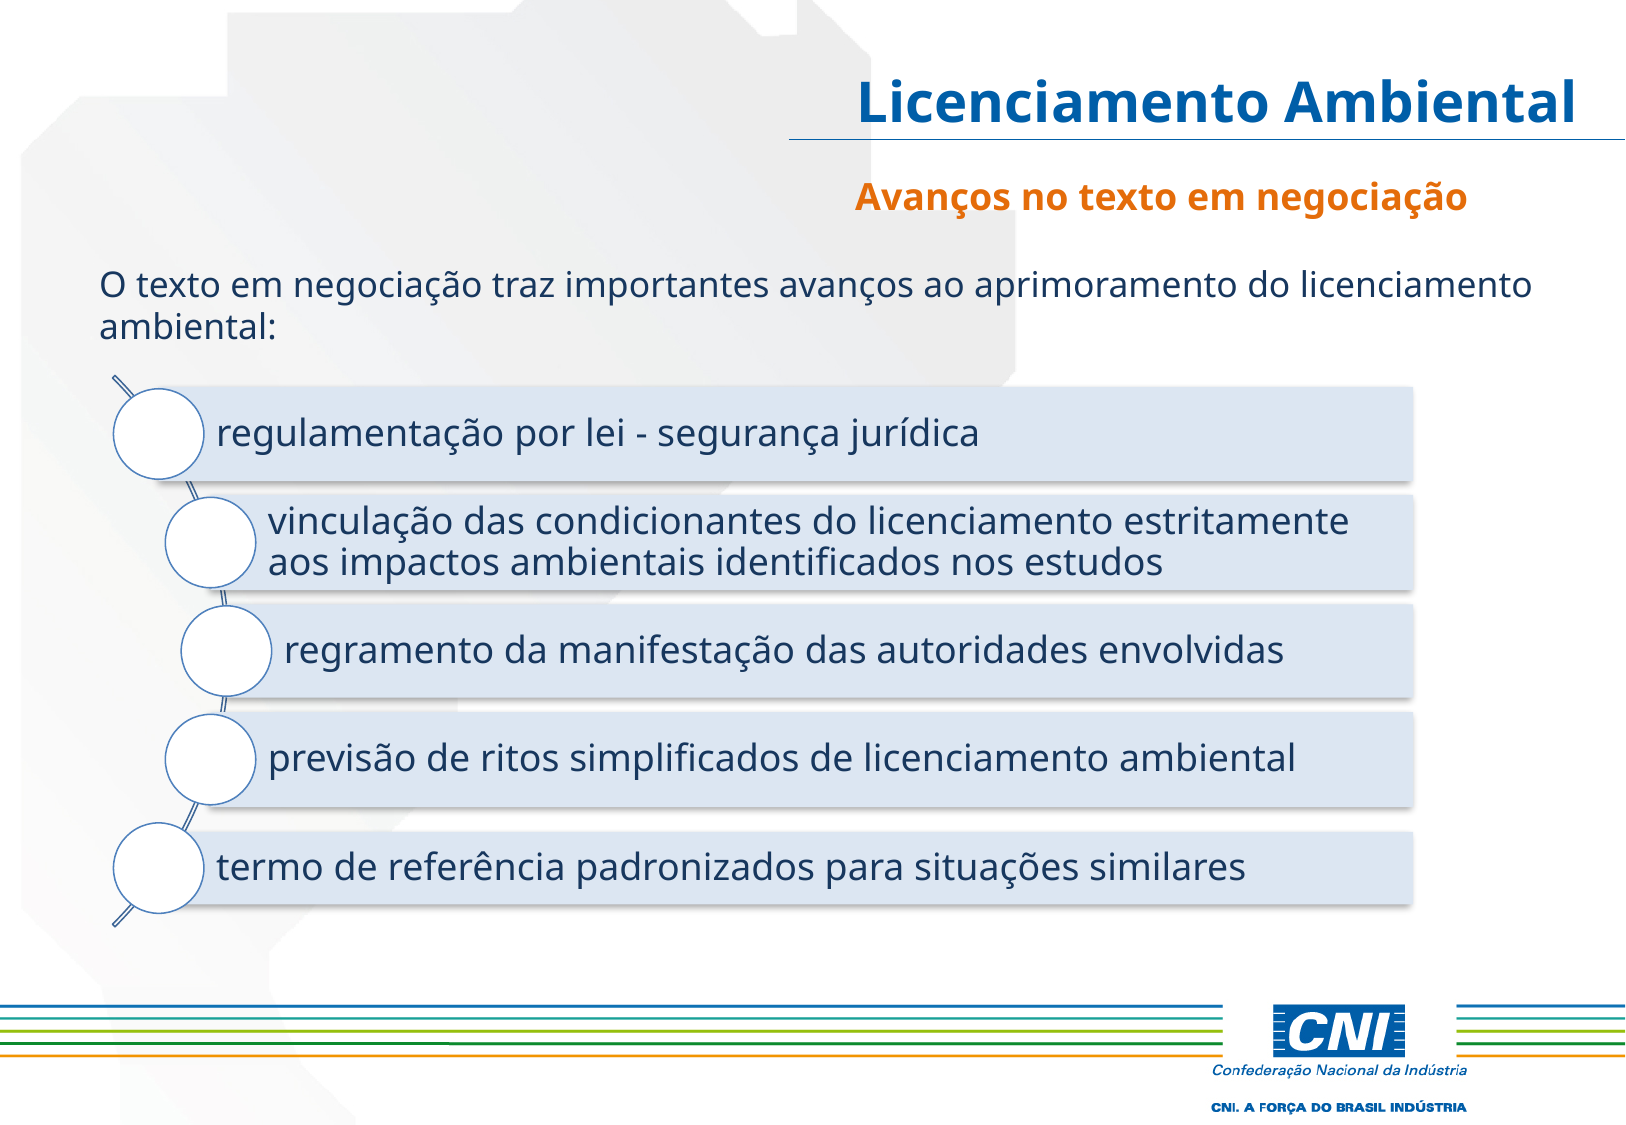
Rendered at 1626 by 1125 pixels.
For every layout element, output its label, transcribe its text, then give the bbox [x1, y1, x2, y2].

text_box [103, 361, 1421, 941]
text_box Avanços no texto em negociação [840, 165, 1484, 226]
picture [0, 0, 1626, 1125]
text_box Licenciamento Ambiental [753, 66, 1593, 165]
text_box O texto em negociação traz importantes avanços ao aprimoramento do licenciamento ambiental: [83, 254, 1584, 355]
